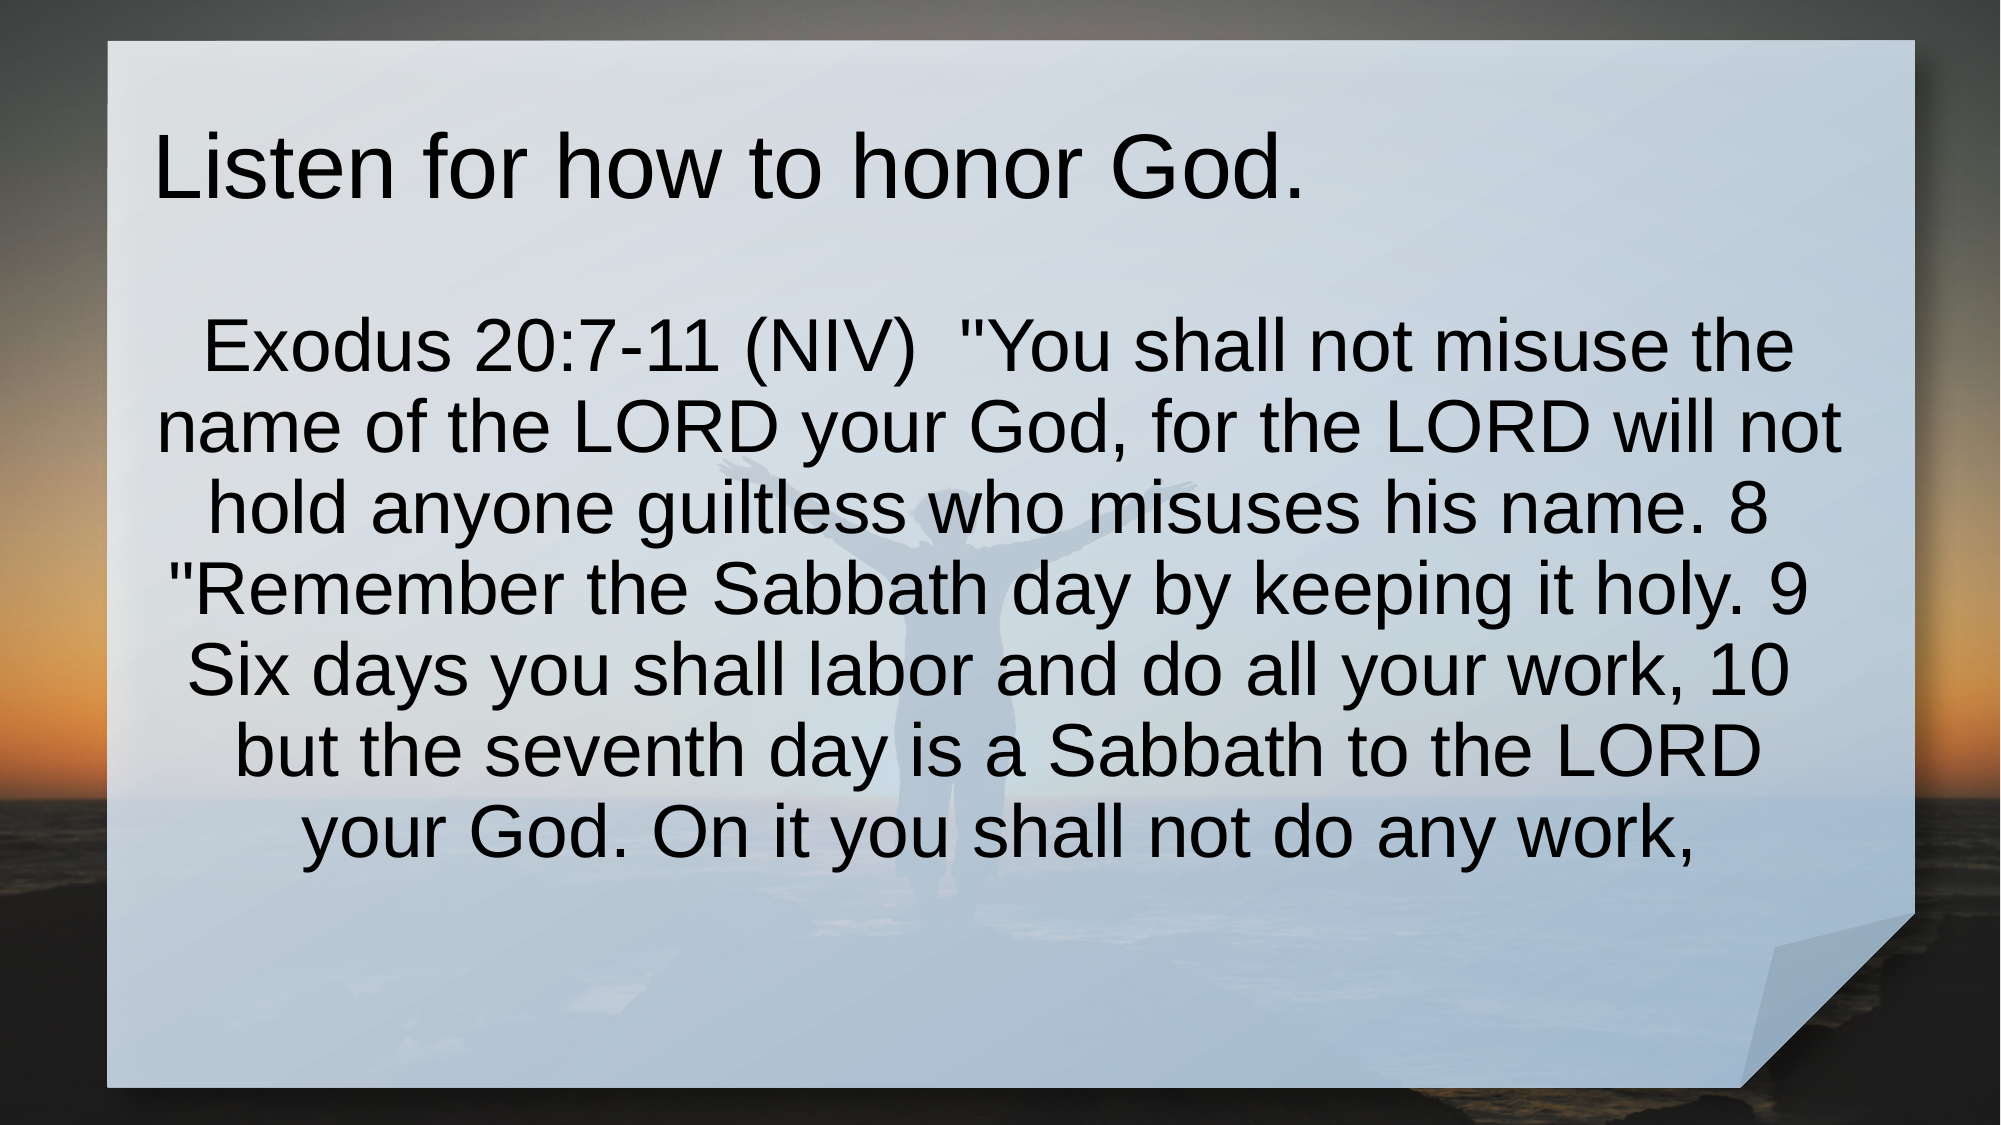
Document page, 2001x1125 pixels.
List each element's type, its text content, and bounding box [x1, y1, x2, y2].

list Exodus 20:7-11 (NIV) "You shall not misuse the name of the LORD your God, for the LORD will not hold anyone guiltless who misuses his name. 8 "Remember the Sabbath day by keeping it holy. 9 Six days you shall labor and do all your work, 10 but the seventh day is a Sabbath to the LORD your God. On it you shall not do any work, [137, 299, 1863, 1014]
picture [0, 0, 2001, 1125]
title Listen for how to honor God. [137, 59, 1863, 278]
